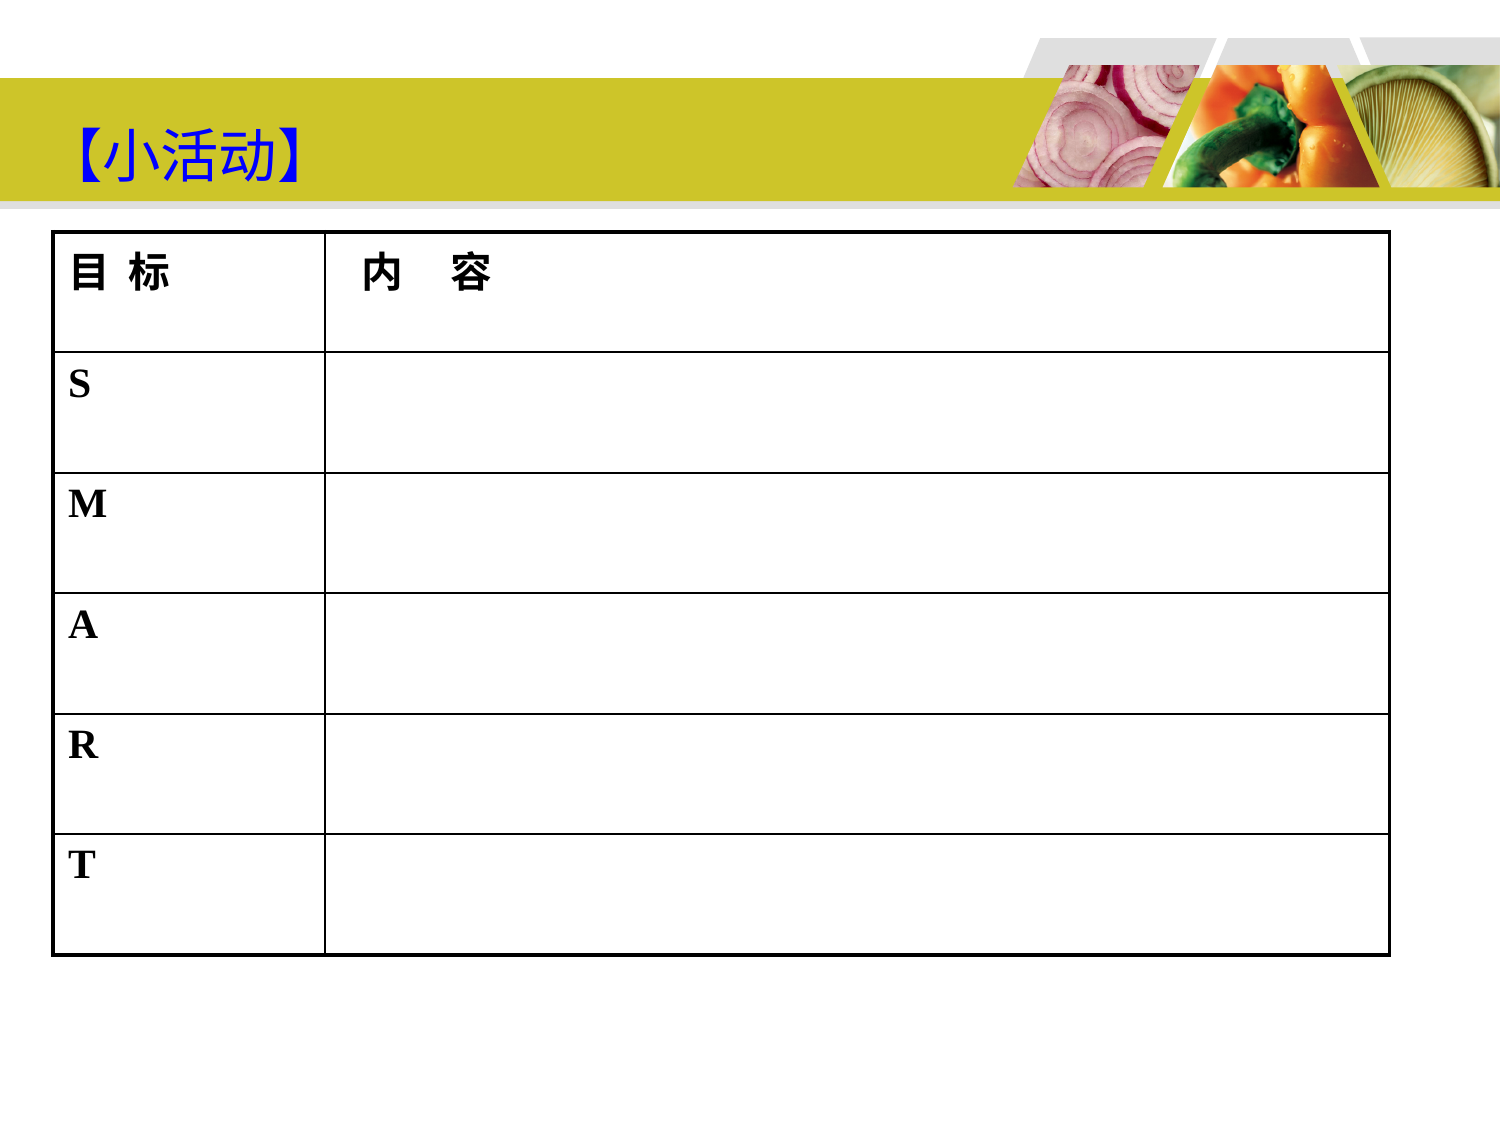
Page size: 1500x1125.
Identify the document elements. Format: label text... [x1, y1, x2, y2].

table_header 目 标 [55, 234, 324, 351]
table_cell T [55, 835, 324, 953]
table_header 内 容 [326, 234, 1388, 351]
picture [1162, 65, 1380, 188]
table_cell A [55, 594, 324, 713]
table_cell [326, 474, 1388, 592]
picture [1012, 65, 1200, 188]
table_cell [326, 594, 1388, 713]
table_cell S [55, 353, 324, 472]
title 【小活动】 [29, 101, 955, 207]
table_cell [326, 353, 1388, 472]
table_cell M [55, 474, 324, 592]
table_cell [326, 835, 1388, 953]
table_cell R [55, 715, 324, 833]
picture [1337, 65, 1500, 188]
table_cell [326, 715, 1388, 833]
